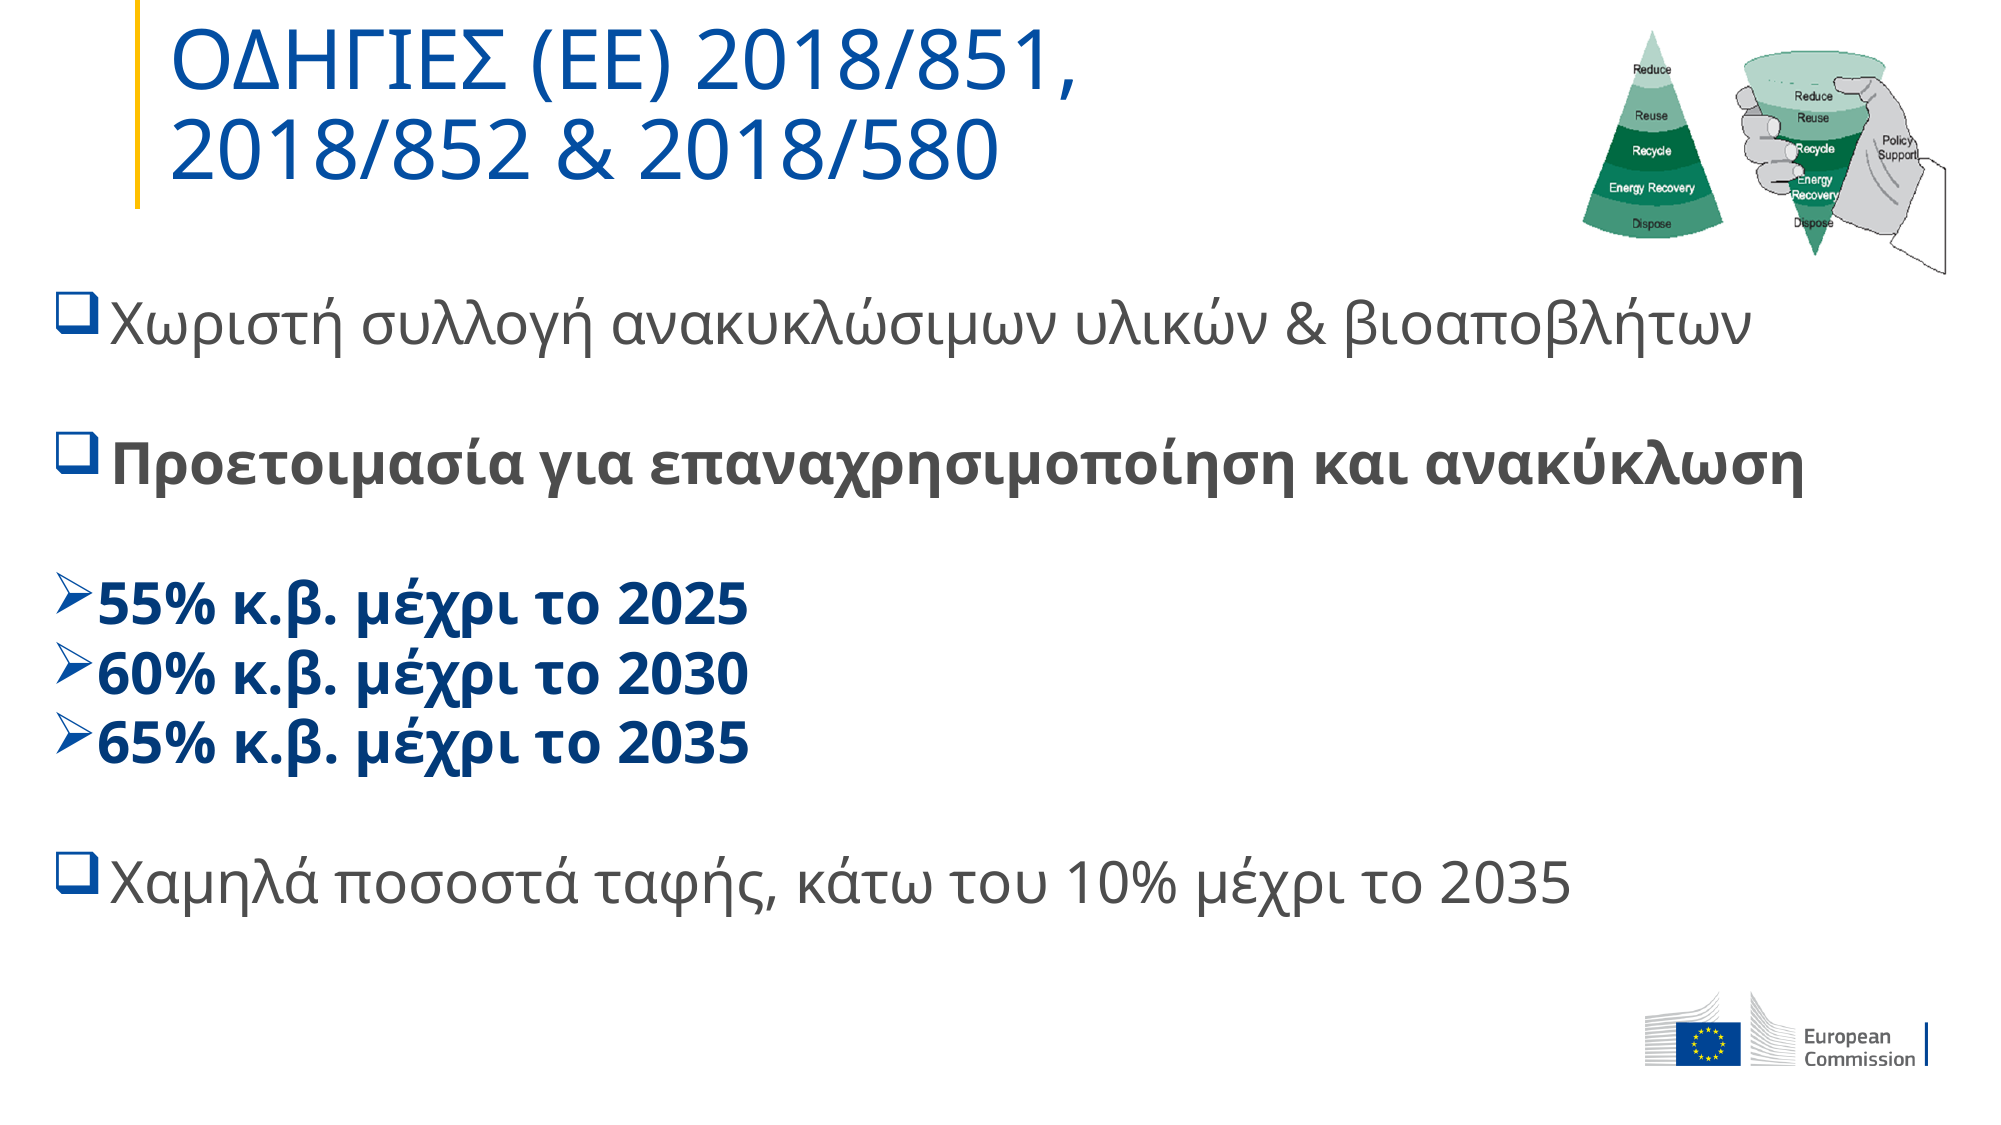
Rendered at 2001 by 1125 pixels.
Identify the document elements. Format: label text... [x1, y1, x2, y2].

picture [1576, 27, 1984, 279]
title ΟΔΗΓΙΕΣ (ΕΕ) 2018/851, 2018/852 & 2018/580 [154, 18, 1271, 198]
list Χωριστή συλλογή ανακυκλώσιμων υλικών & βιοαποβλήτων Προετοιμασία για επαναχρησιμοποίηση και ανακύκλωση 55% κ.β. μέχρι το 2025 60% κ.β. μέχρι το 2030 65% κ.β. μέχρι το 2035 Χαμηλά ποσοστά ταφής, κάτω του 10% μέχρι το 2035 [36, 278, 1978, 1073]
